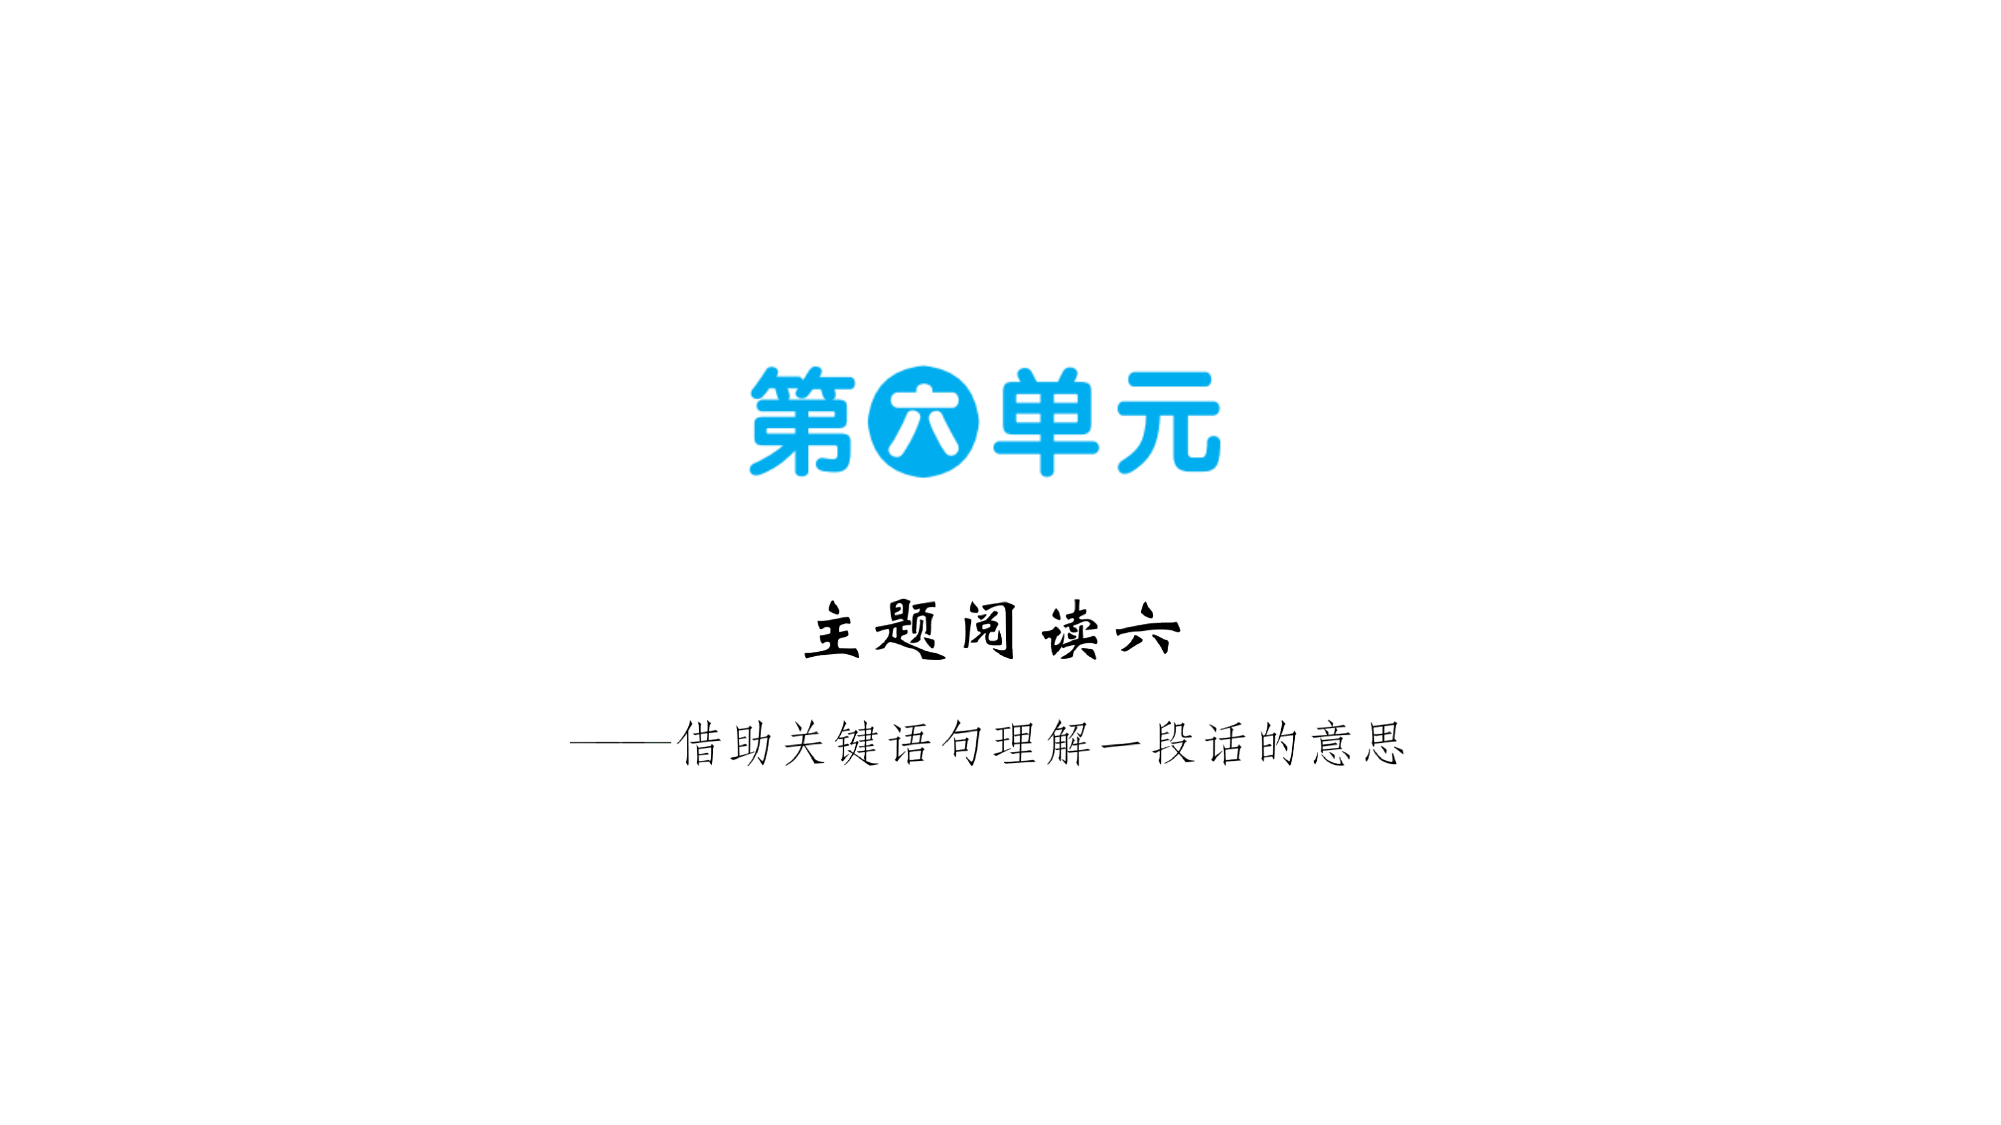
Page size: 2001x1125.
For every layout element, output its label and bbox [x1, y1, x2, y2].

text_box [566, 342, 1434, 783]
